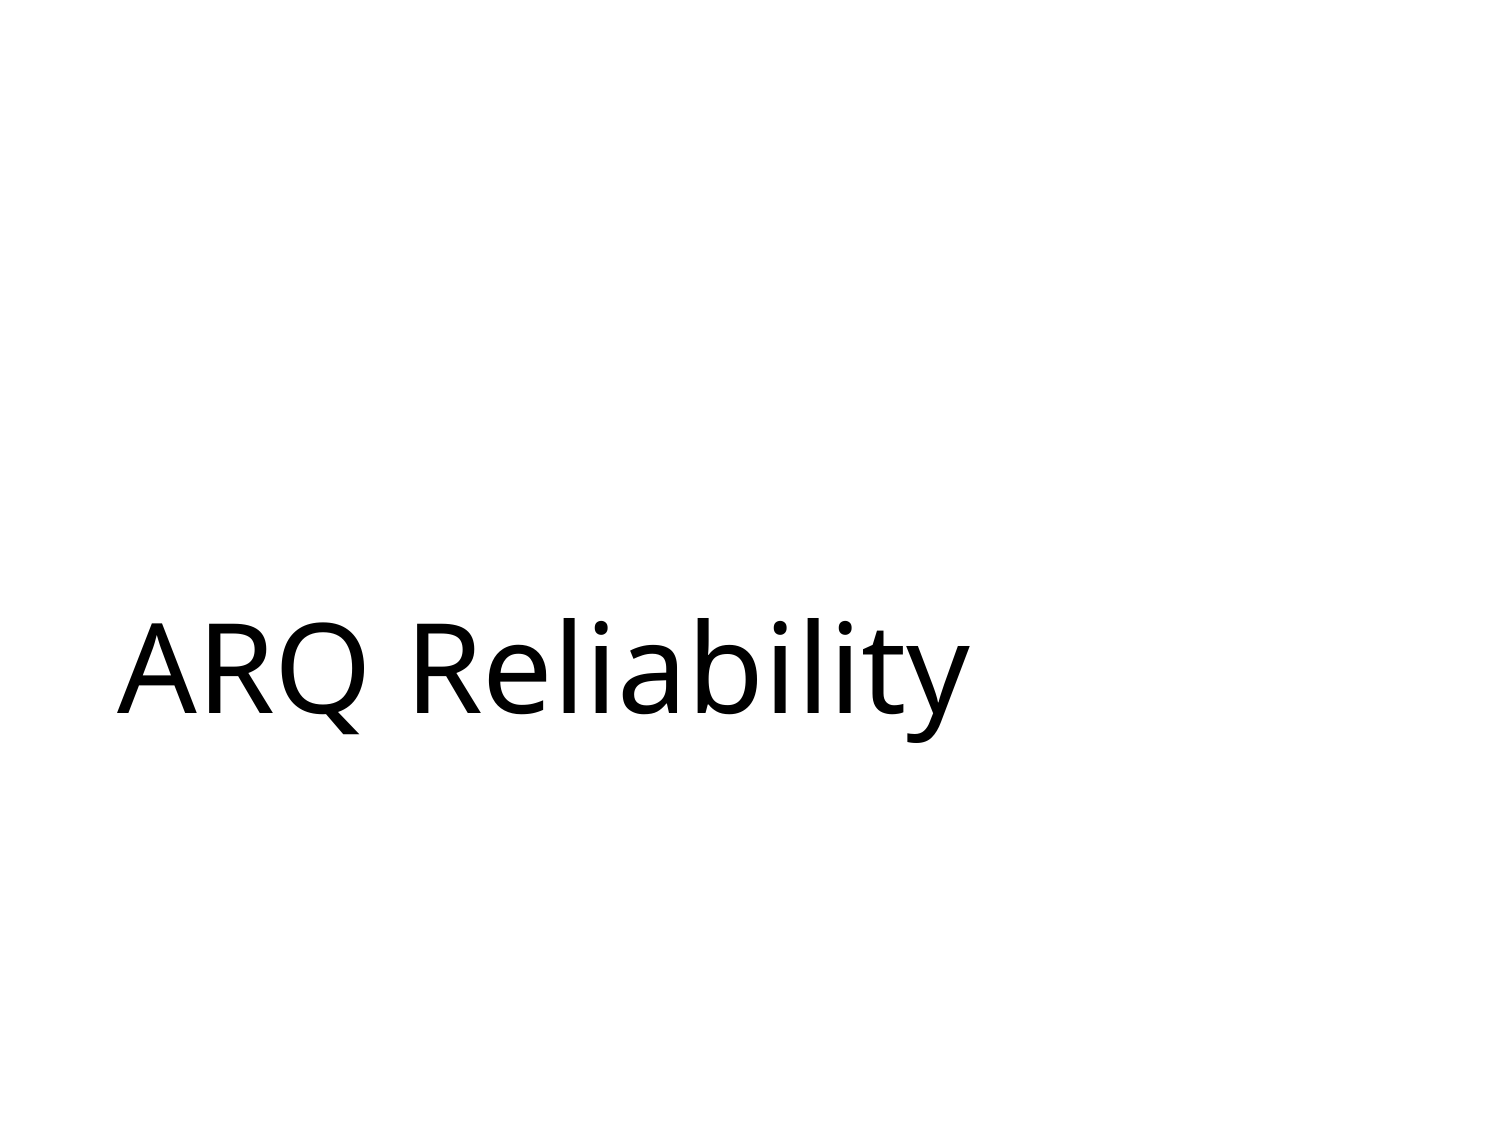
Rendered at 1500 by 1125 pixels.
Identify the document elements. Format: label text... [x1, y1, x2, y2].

title ARQ Reliability [102, 280, 1397, 749]
